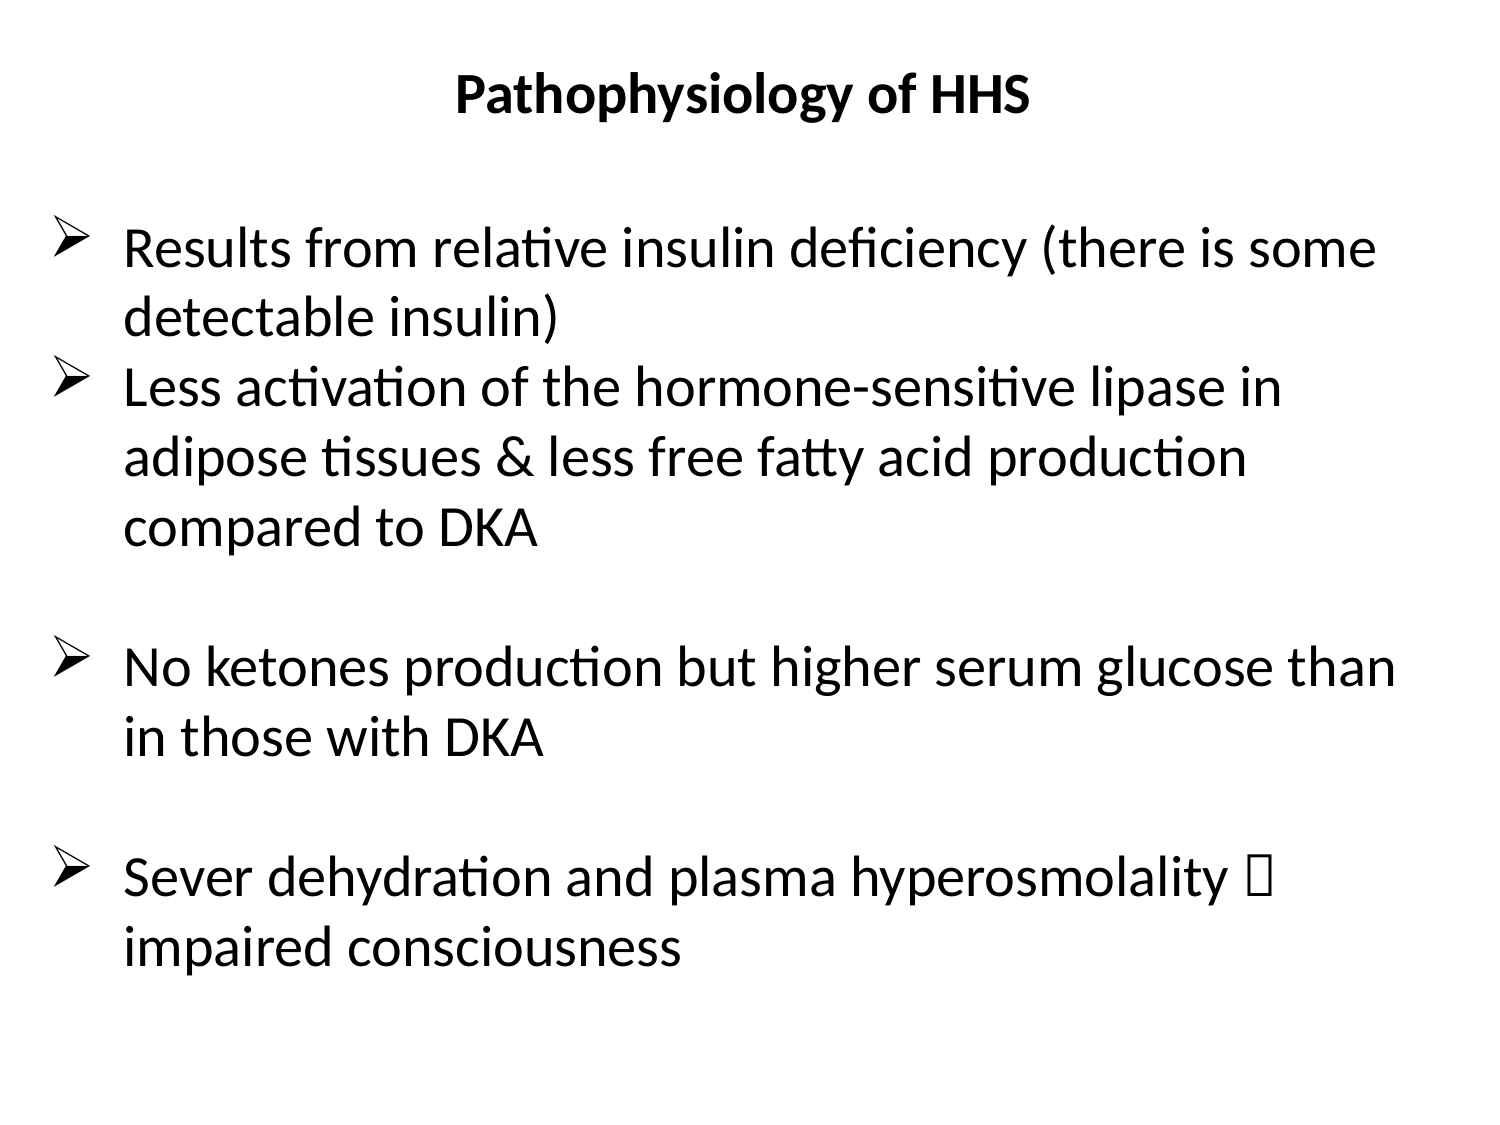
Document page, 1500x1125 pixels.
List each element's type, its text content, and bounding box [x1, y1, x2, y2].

text_box Pathophysiology of HHS [0, 47, 1488, 133]
text_box Results from relative insulin deficiency (there is some detectable insulin) Less activation of the hormone-sensitive lipase in adipose tissues & less free fatty acid production compared to DKA No ketones production but higher serum glucose than in those with DKA Sever dehydration and plasma hyperosmolality  impaired consciousness [34, 133, 1454, 986]
